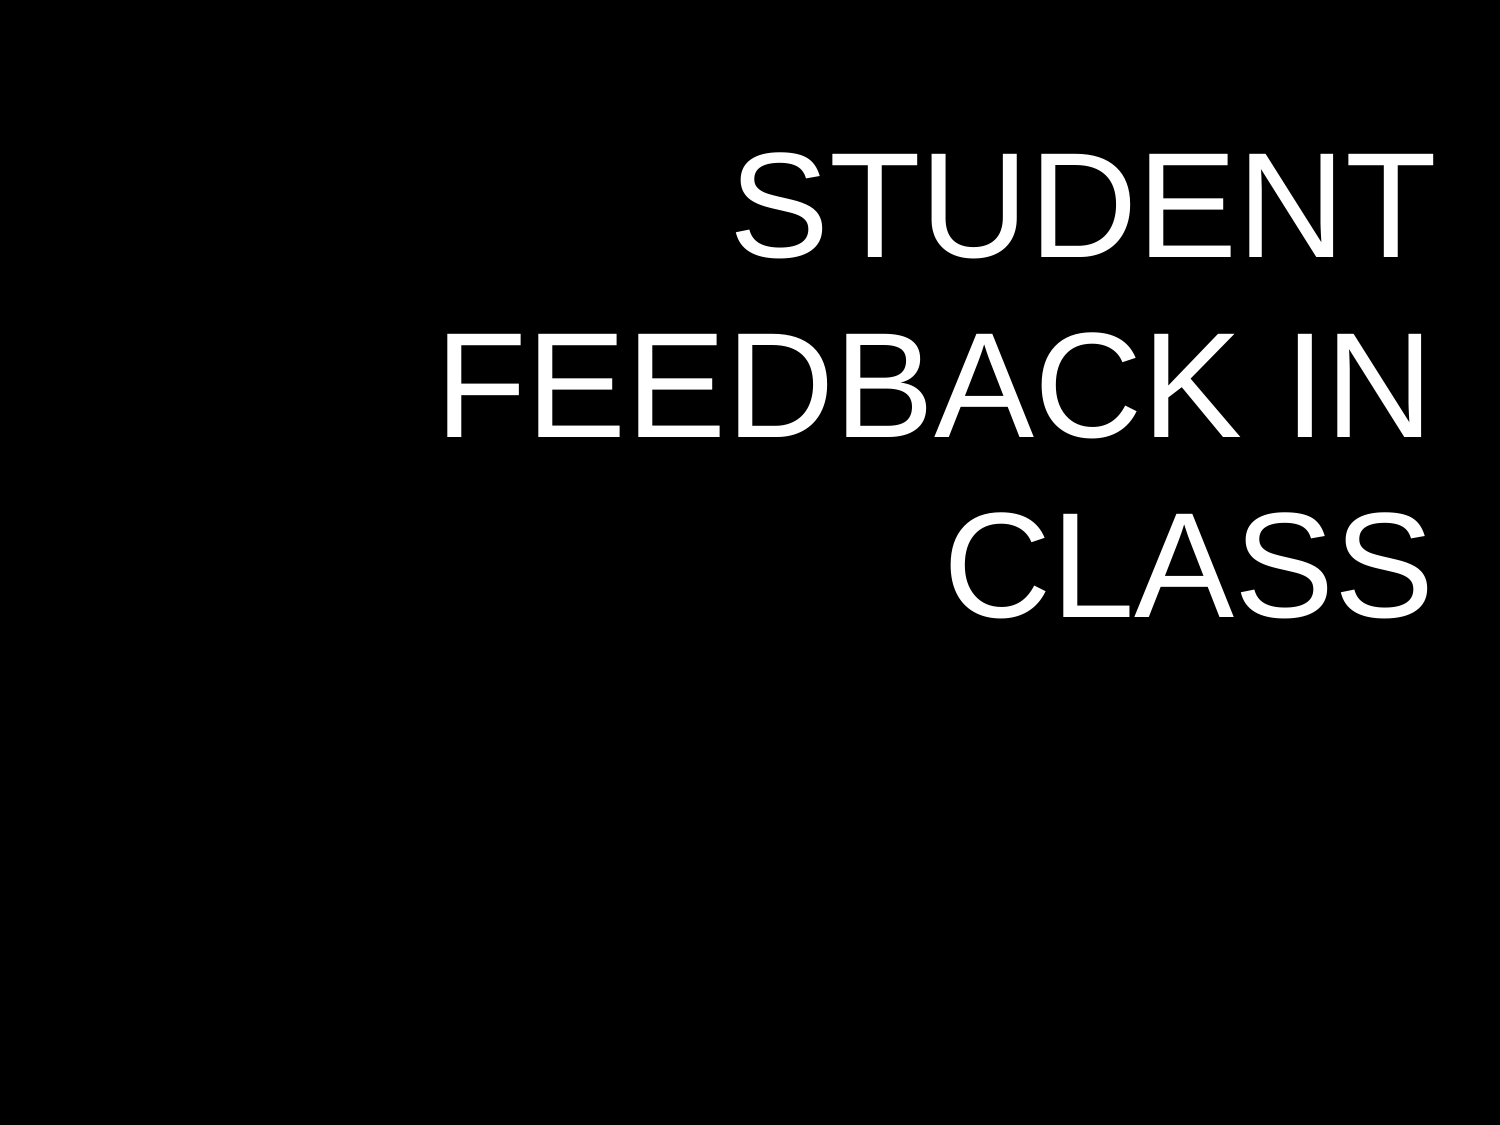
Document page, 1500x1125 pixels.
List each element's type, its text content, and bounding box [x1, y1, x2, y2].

list STUDENT FEEDBACK IN CLASS [74, 99, 1451, 1000]
